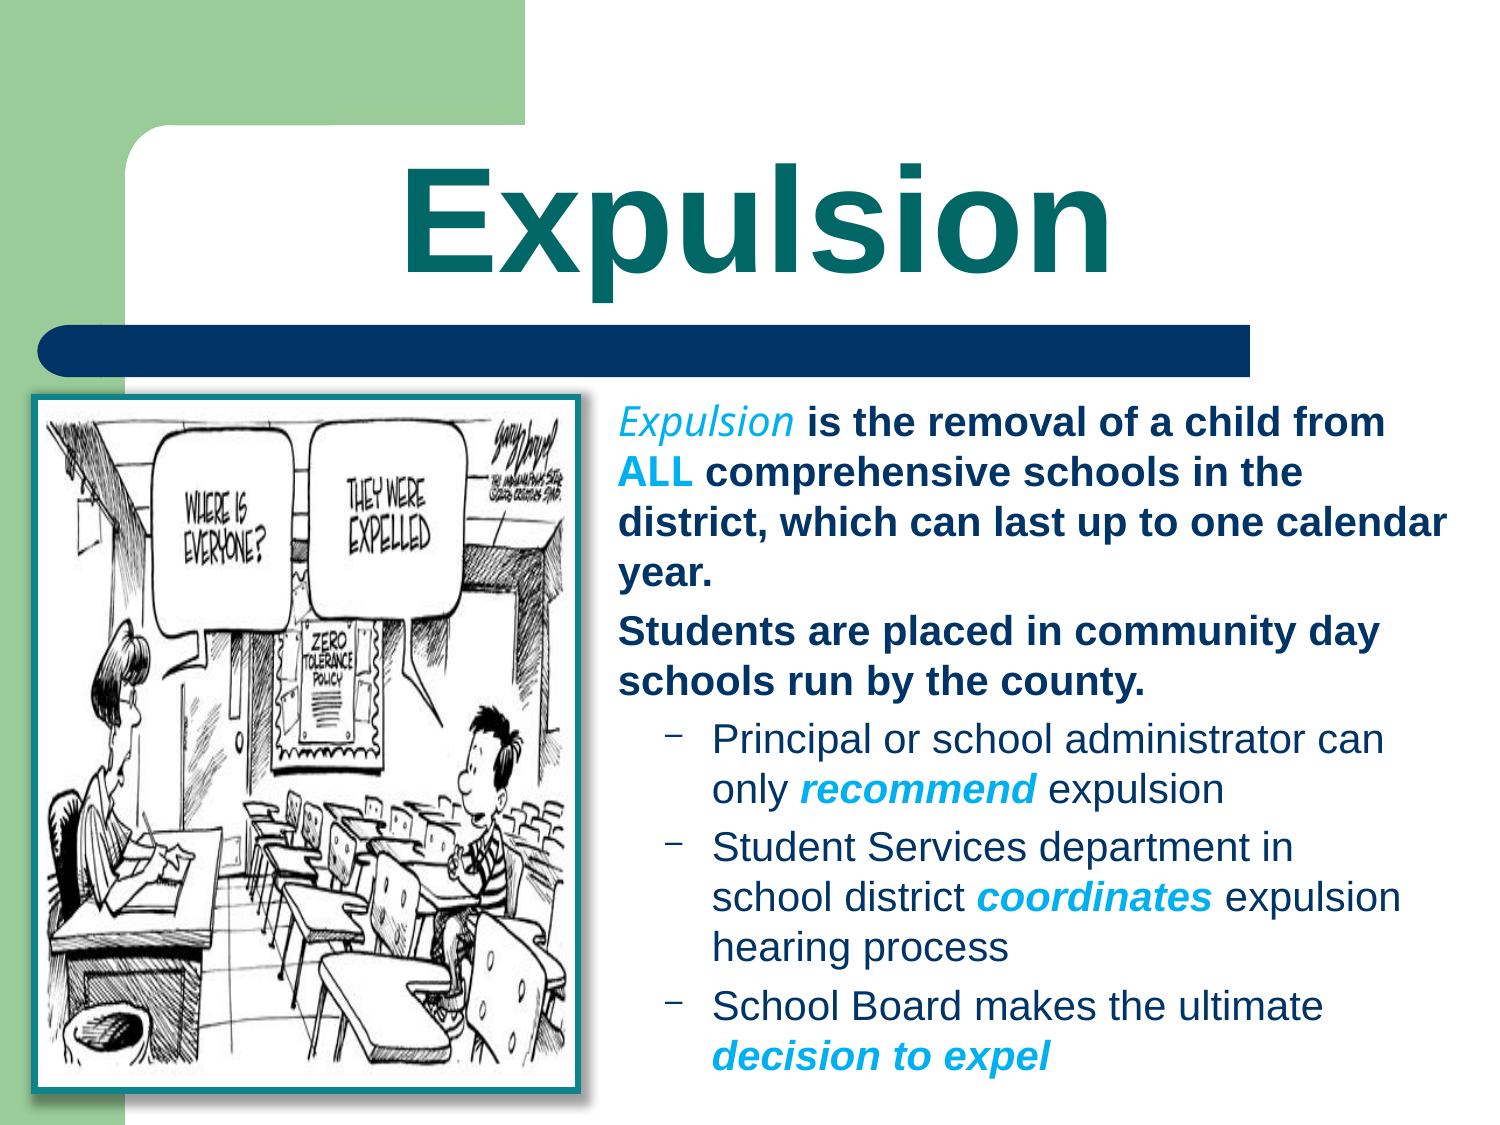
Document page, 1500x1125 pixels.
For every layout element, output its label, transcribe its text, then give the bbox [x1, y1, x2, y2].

slide_number 22 [13, 1023, 111, 1105]
list Expulsion is the removal of a child from ALL comprehensive schools in the district, which can last up to one calendar year. Students are placed in community day schools run by the county. Principal or school administrator can only recommend expulsion Student Services department in school district coordinates expulsion hearing process School Board makes the ultimate decision to expel [590, 387, 1475, 999]
title Expulsion [125, 125, 1425, 313]
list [37, 399, 576, 1088]
